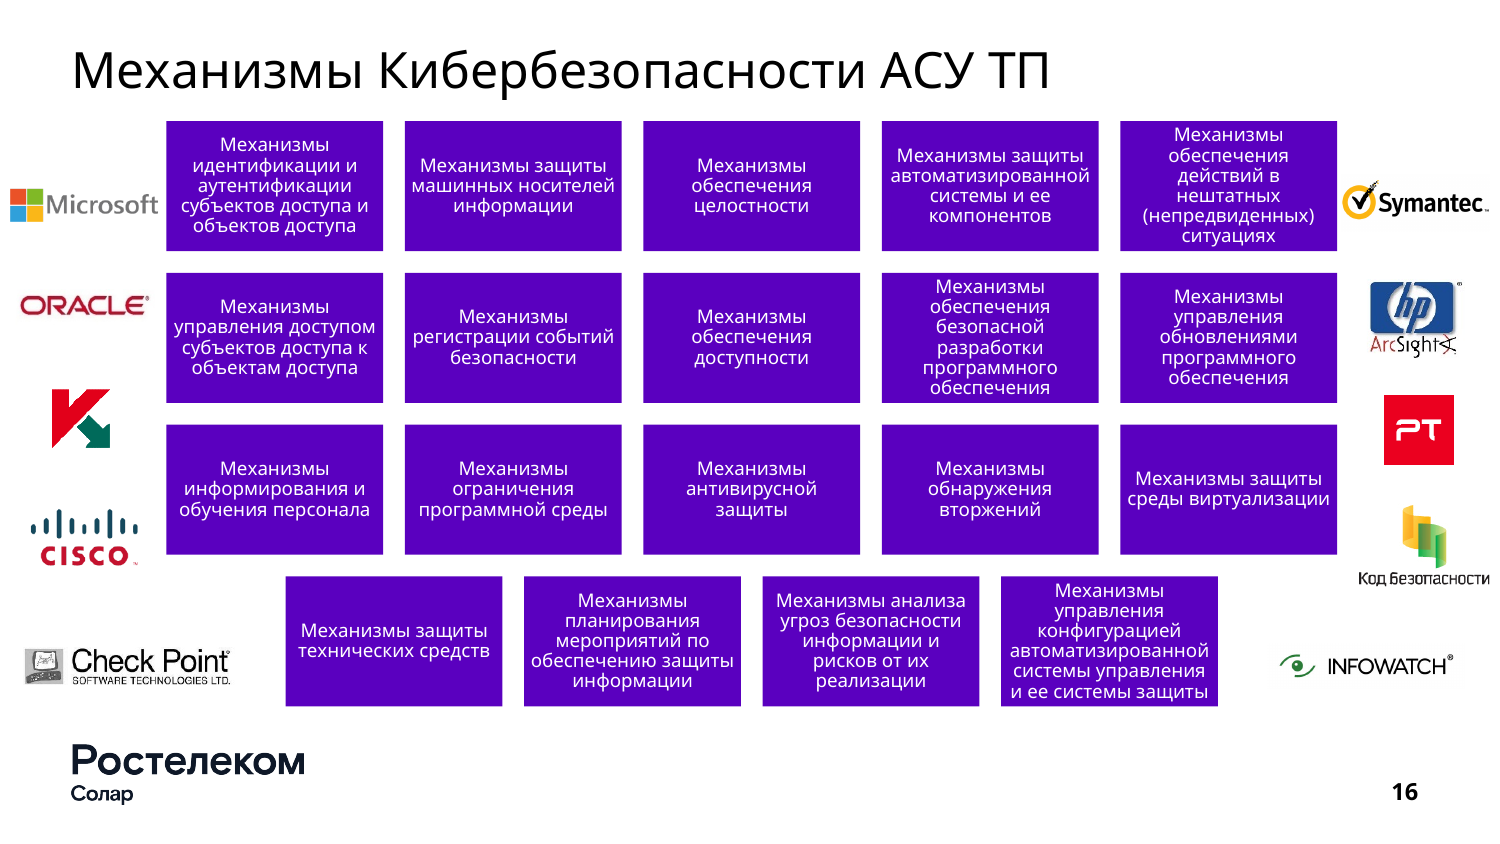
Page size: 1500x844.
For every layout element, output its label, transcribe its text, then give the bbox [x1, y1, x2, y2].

picture [1384, 394, 1455, 465]
picture [1267, 643, 1465, 689]
picture [1353, 279, 1472, 359]
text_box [150, 121, 1354, 707]
picture [48, 386, 112, 450]
picture [1359, 503, 1490, 587]
picture [16, 647, 238, 685]
picture [71, 744, 304, 805]
picture [8, 289, 160, 325]
picture [1341, 174, 1490, 232]
picture [0, 180, 172, 231]
picture [27, 505, 141, 569]
title Механизмы Кибербезопасности АСУ ТП [71, 37, 1420, 109]
